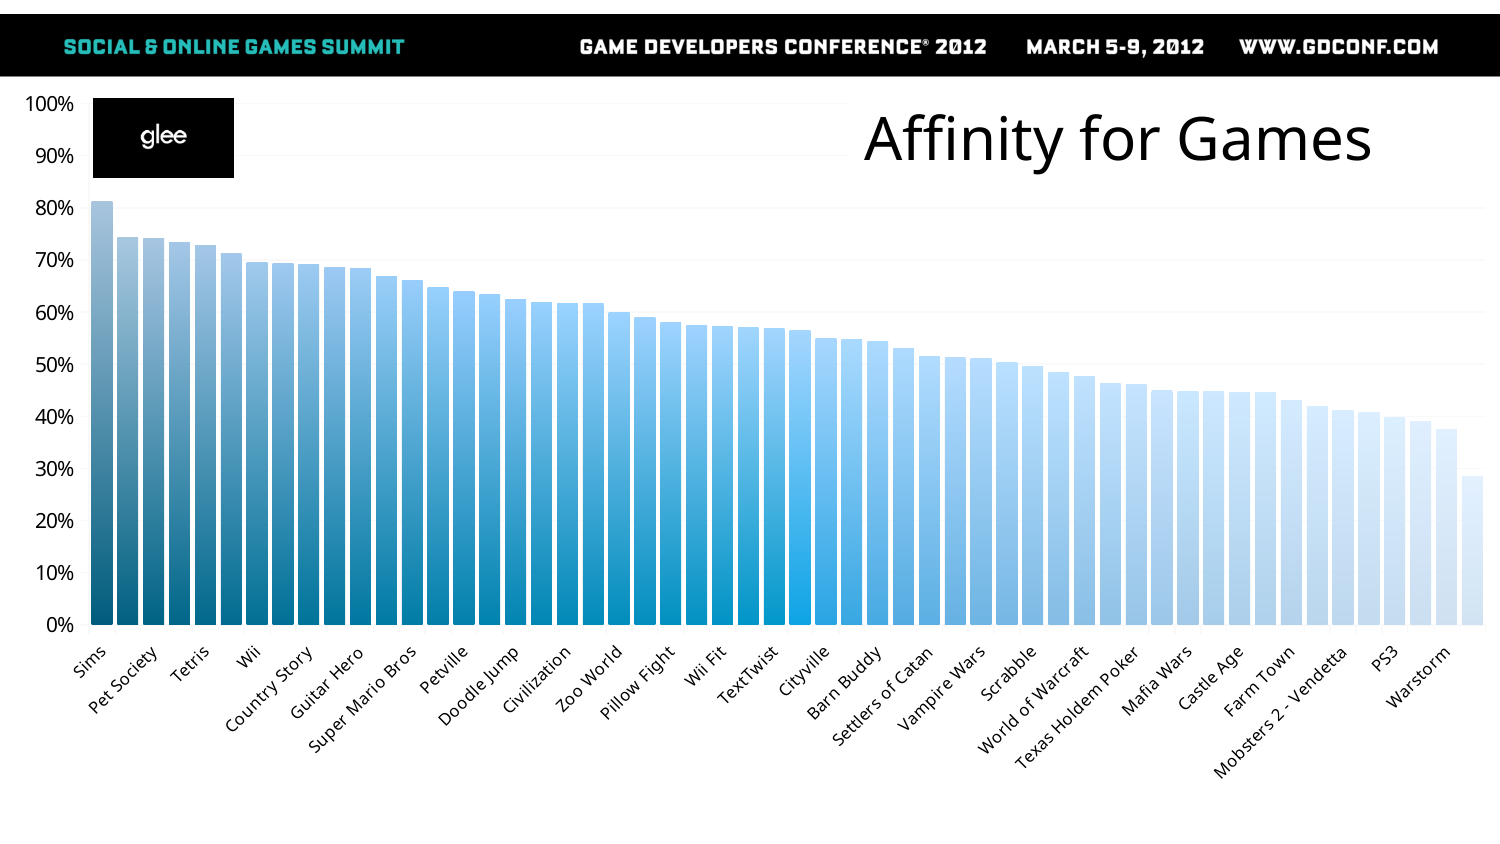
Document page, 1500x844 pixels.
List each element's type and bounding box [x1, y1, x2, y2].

chart [0, 74, 1500, 844]
picture [93, 98, 235, 178]
picture [0, 0, 1500, 74]
